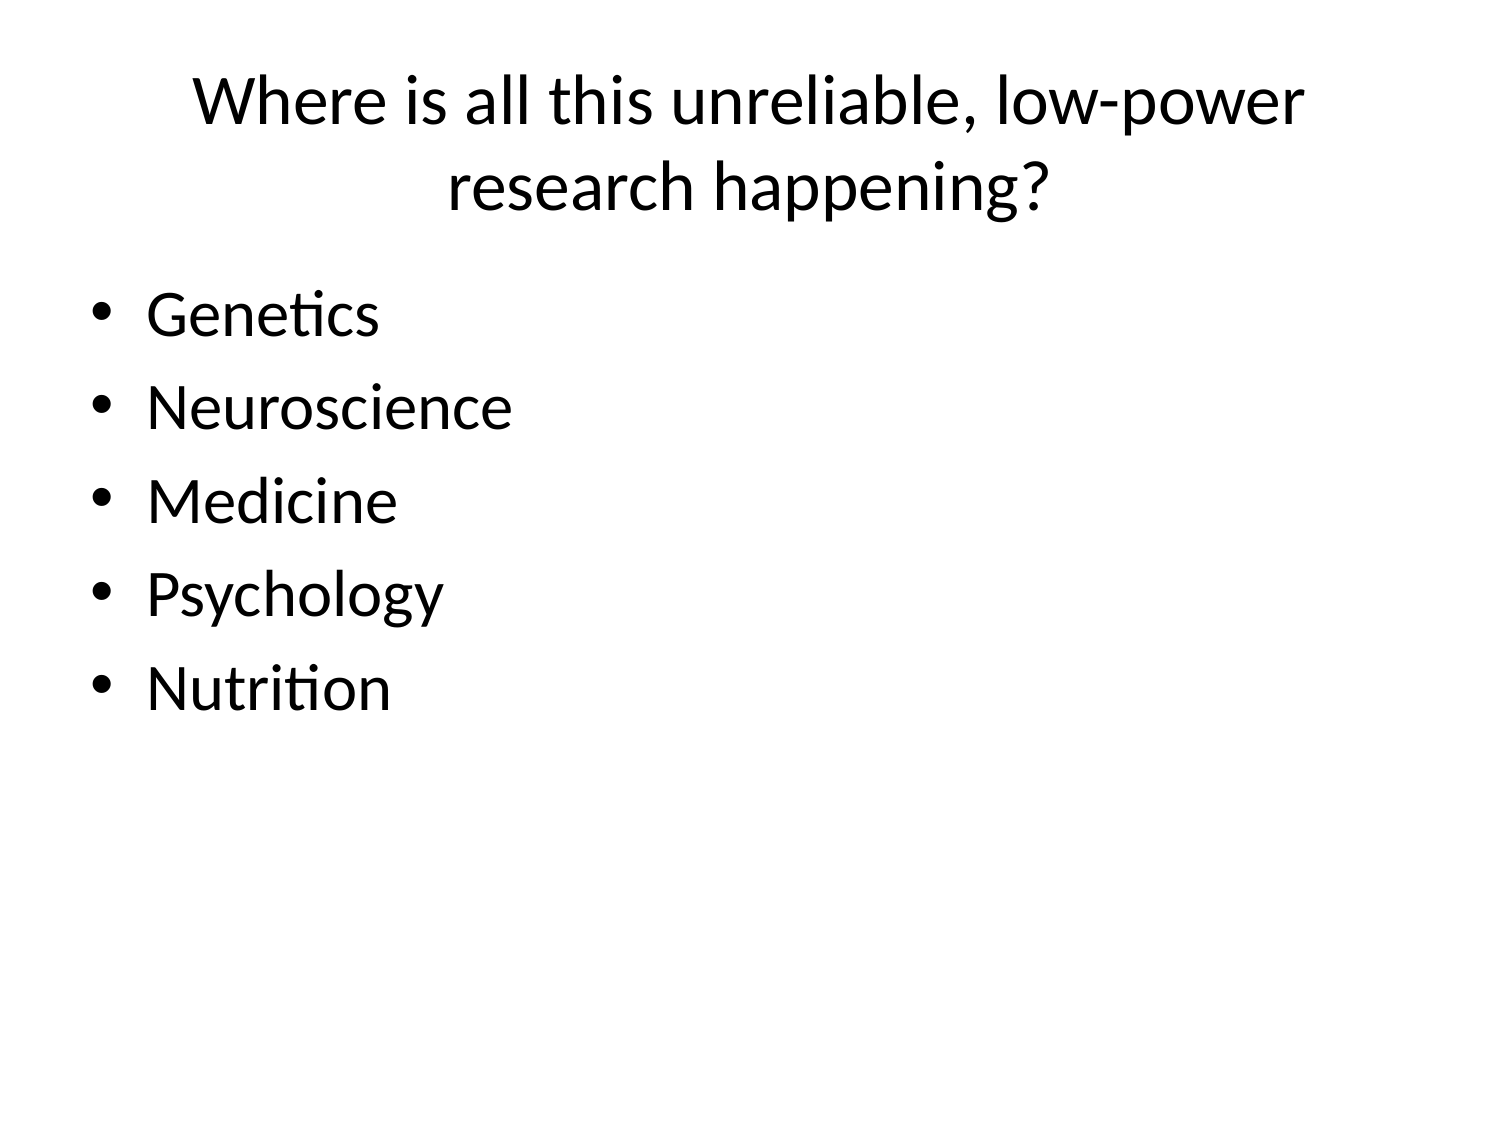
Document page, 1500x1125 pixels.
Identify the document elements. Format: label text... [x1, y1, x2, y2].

title Where is all this unreliable, low-power research happening? [75, 45, 1425, 233]
list Genetics Neuroscience Medicine Psychology Nutrition [75, 262, 1425, 1005]
